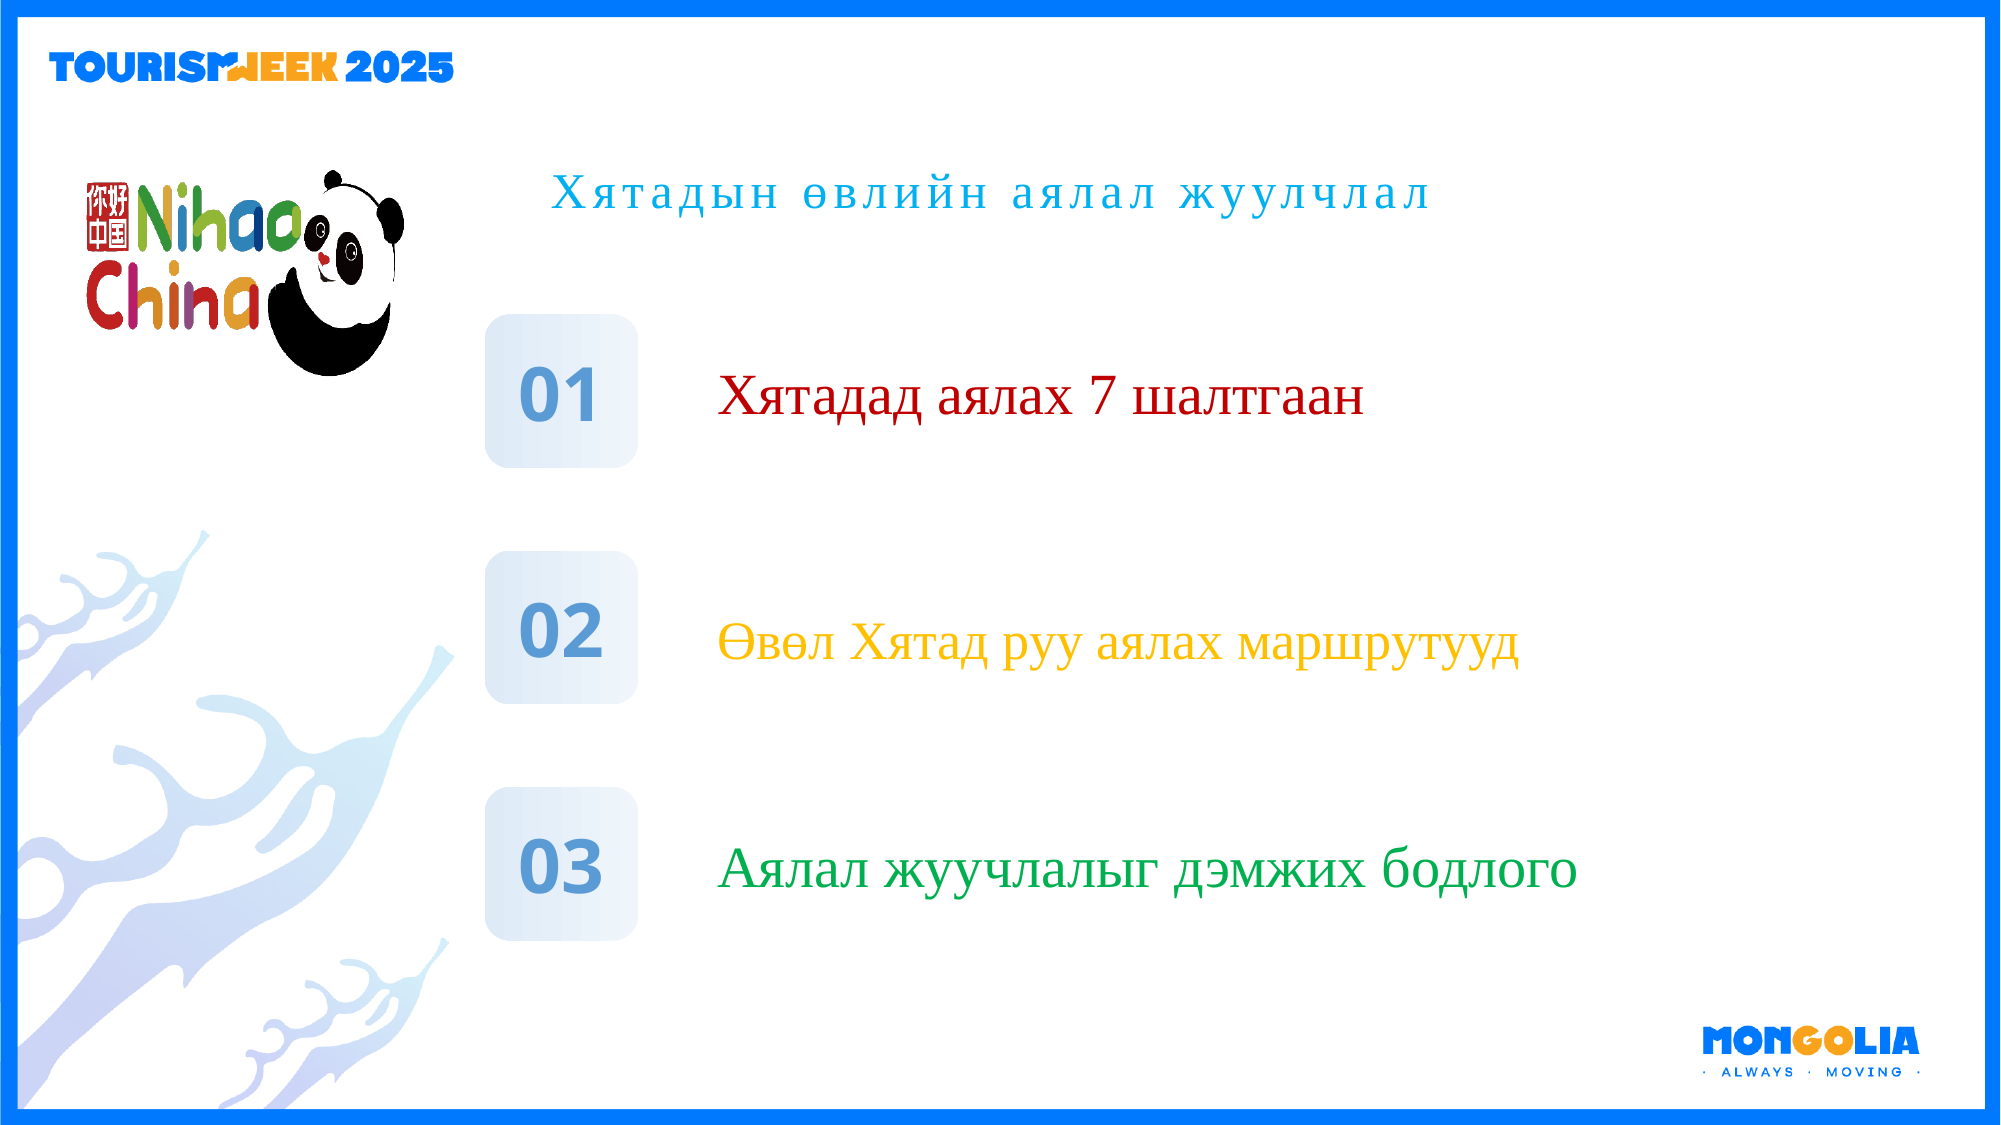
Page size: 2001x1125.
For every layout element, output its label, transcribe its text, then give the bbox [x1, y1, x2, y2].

text_box Аялал жуучлалыг дэмжих бодлого [716, 757, 1597, 971]
text_box 03 [483, 785, 640, 942]
text_box Өвөл Хятад руу аялах маршрутууд [717, 521, 1550, 734]
title Хятадын өвлийн аялал жуулчлал [99, 99, 1900, 277]
picture [0, 0, 2001, 1125]
text_box 02 [483, 549, 640, 706]
text_box Хятадад аялах 7 шалтгаан [717, 285, 1516, 498]
text_box 01 [483, 313, 640, 470]
